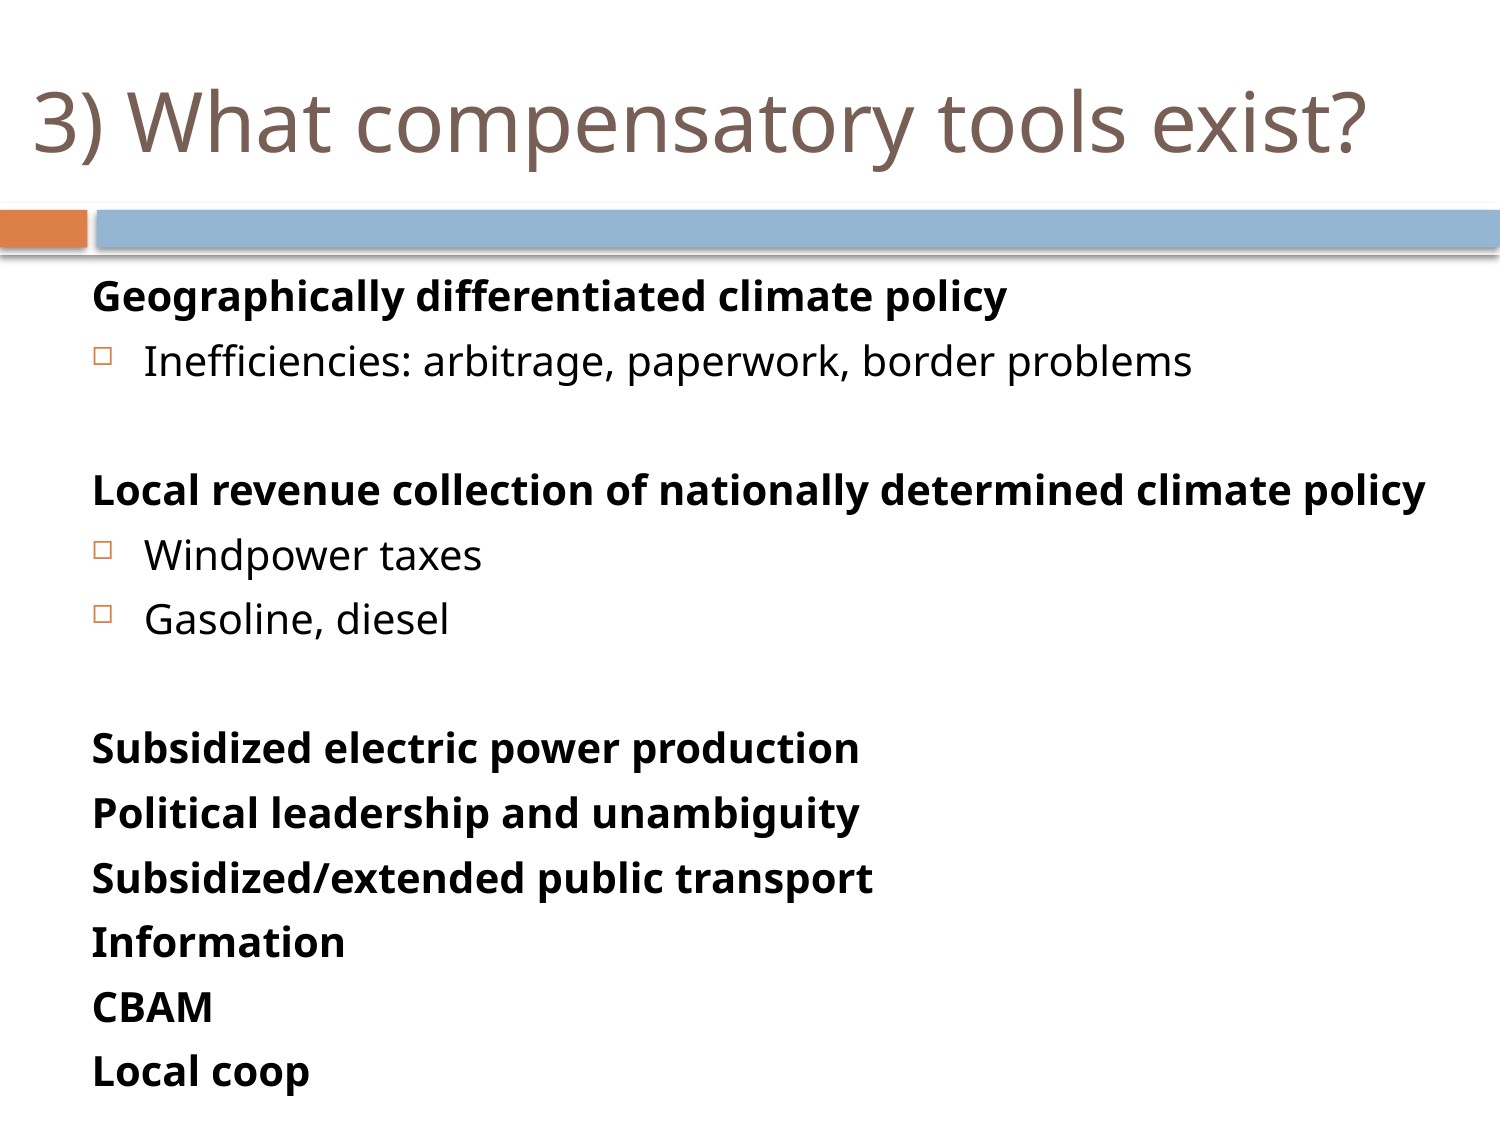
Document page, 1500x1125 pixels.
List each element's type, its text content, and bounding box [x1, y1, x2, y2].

title 3) What compensatory tools exist? [17, 37, 1471, 200]
list Geographically differentiated climate policy Inefficiencies: arbitrage, paperwork, border problems Local revenue collection of nationally determined climate policy Windpower taxes Gasoline, diesel Subsidized electric power production Political leadership and unambiguity Subsidized/extended public transport Information CBAM Local coop [76, 262, 1483, 1000]
